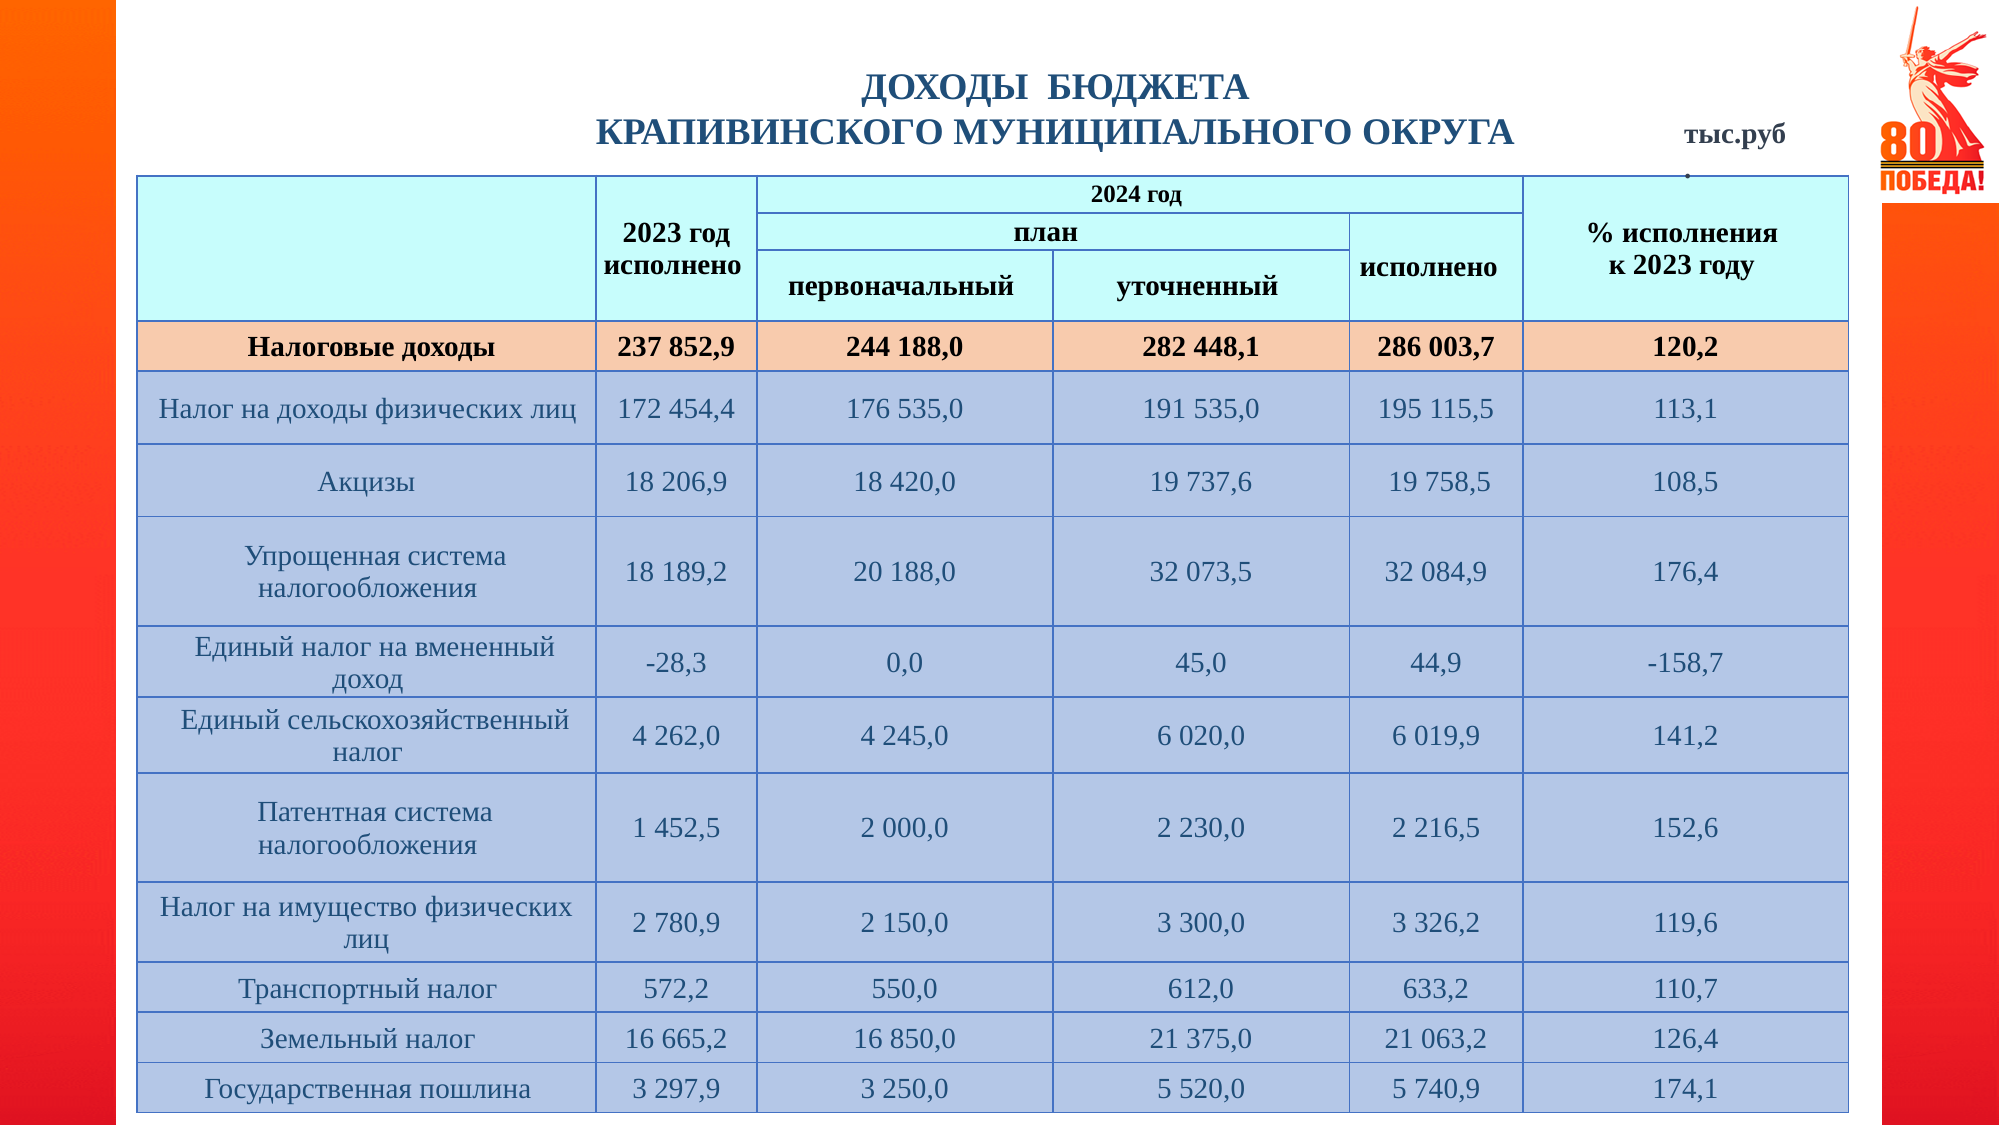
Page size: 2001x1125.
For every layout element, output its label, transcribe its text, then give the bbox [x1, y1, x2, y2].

table_cell Акцизы [138, 445, 595, 516]
table_cell 176,4 [1524, 517, 1848, 625]
picture [1868, 0, 2000, 1125]
table_cell 3 300,0 [1054, 883, 1349, 961]
table_cell 120,2 [1524, 322, 1848, 370]
table_cell 550,0 [758, 963, 1052, 1011]
table_cell Единый сельскохозяйственный налог [138, 698, 595, 772]
table_cell 19 737,6 [1054, 445, 1349, 516]
table_header 2023 год исполнено [597, 177, 756, 320]
table_cell 282 448,1 [1054, 322, 1349, 370]
table_header 2024 год [758, 177, 1522, 212]
table_cell 126,4 [1524, 1013, 1848, 1062]
table_cell Налоговые доходы [138, 322, 595, 370]
table_cell 32 073,5 [1054, 517, 1349, 625]
table_cell 2 780,9 [597, 883, 756, 961]
picture [0, 0, 116, 1125]
table_cell -158,7 [1524, 627, 1848, 696]
table_cell Земельный налог [138, 1013, 595, 1062]
table_cell 172 454,4 [597, 372, 756, 443]
text_box ДОХОДЫ БЮДЖЕТА КРАПИВИНСКОГО МУНИЦИПАЛЬНОГО ОКРУГА [500, 54, 1621, 160]
table_cell Государственная пошлина [138, 1063, 595, 1112]
table_cell 21 375,0 [1054, 1013, 1349, 1062]
table_cell 16 665,2 [597, 1013, 756, 1062]
table_cell 1 452,5 [597, 774, 756, 881]
table_cell 5 740,9 [1350, 1063, 1522, 1112]
table_cell 141,2 [1524, 698, 1848, 772]
table_cell 108,5 [1524, 445, 1848, 516]
table_cell Единый налог на вмененный доход [138, 627, 595, 696]
table_cell 2 150,0 [758, 883, 1052, 961]
table_cell 3 326,2 [1350, 883, 1522, 961]
table_cell 286 003,7 [1350, 322, 1522, 370]
table_cell 612,0 [1054, 963, 1349, 1011]
table_cell 3 297,9 [597, 1063, 756, 1112]
table_cell первоначальный [758, 251, 1052, 320]
table_cell -28,3 [597, 627, 756, 696]
table_cell 113,1 [1524, 372, 1848, 443]
table_cell Налог на имущество физических лиц [138, 883, 595, 961]
table_cell 18 420,0 [758, 445, 1052, 516]
table_cell 6 019,9 [1350, 698, 1522, 772]
table_cell 6 020,0 [1054, 698, 1349, 772]
table_cell 244 188,0 [758, 322, 1052, 370]
table_cell уточненный [1054, 251, 1349, 320]
table_cell 4 262,0 [597, 698, 756, 772]
table_cell 119,6 [1524, 883, 1848, 961]
table_cell 5 520,0 [1054, 1063, 1349, 1112]
table_cell 110,7 [1524, 963, 1848, 1011]
table_cell 2 216,5 [1350, 774, 1522, 881]
table_cell 191 535,0 [1054, 372, 1349, 443]
table_cell 4 245,0 [758, 698, 1052, 772]
table_cell 21 063,2 [1350, 1013, 1522, 1062]
table_cell 2 230,0 [1054, 774, 1349, 881]
table_header [138, 177, 595, 320]
table_cell 3 250,0 [758, 1063, 1052, 1112]
table_cell 0,0 [758, 627, 1052, 696]
table_cell 152,6 [1524, 774, 1848, 881]
table_cell 16 850,0 [758, 1013, 1052, 1062]
table_cell 45,0 [1054, 627, 1349, 696]
table_cell 19 758,5 [1350, 445, 1522, 516]
table_cell Упрощенная система налогообложения [138, 517, 595, 625]
table_cell 2 000,0 [758, 774, 1052, 881]
table_cell 174,1 [1524, 1063, 1848, 1112]
table_cell план [758, 214, 1349, 249]
table_cell 237 852,9 [597, 322, 756, 370]
table_header % исполнения к 2023 году [1524, 177, 1848, 320]
table_cell 18 189,2 [597, 517, 756, 625]
table_cell Патентная система налогообложения [138, 774, 595, 881]
table_cell 572,2 [597, 963, 756, 1011]
table_cell 195 115,5 [1350, 372, 1522, 443]
table_cell 20 188,0 [758, 517, 1052, 625]
text_box тыс.руб. [1669, 107, 1802, 193]
table_cell 44,9 [1350, 627, 1522, 696]
table_cell 18 206,9 [597, 445, 756, 516]
table_cell Транспортный налог [138, 963, 595, 1011]
table_cell Налог на доходы физических лиц [138, 372, 595, 443]
table_cell исполнено [1350, 214, 1522, 320]
table_cell 32 084,9 [1350, 517, 1522, 625]
table_cell 176 535,0 [758, 372, 1052, 443]
table_cell 633,2 [1350, 963, 1522, 1011]
